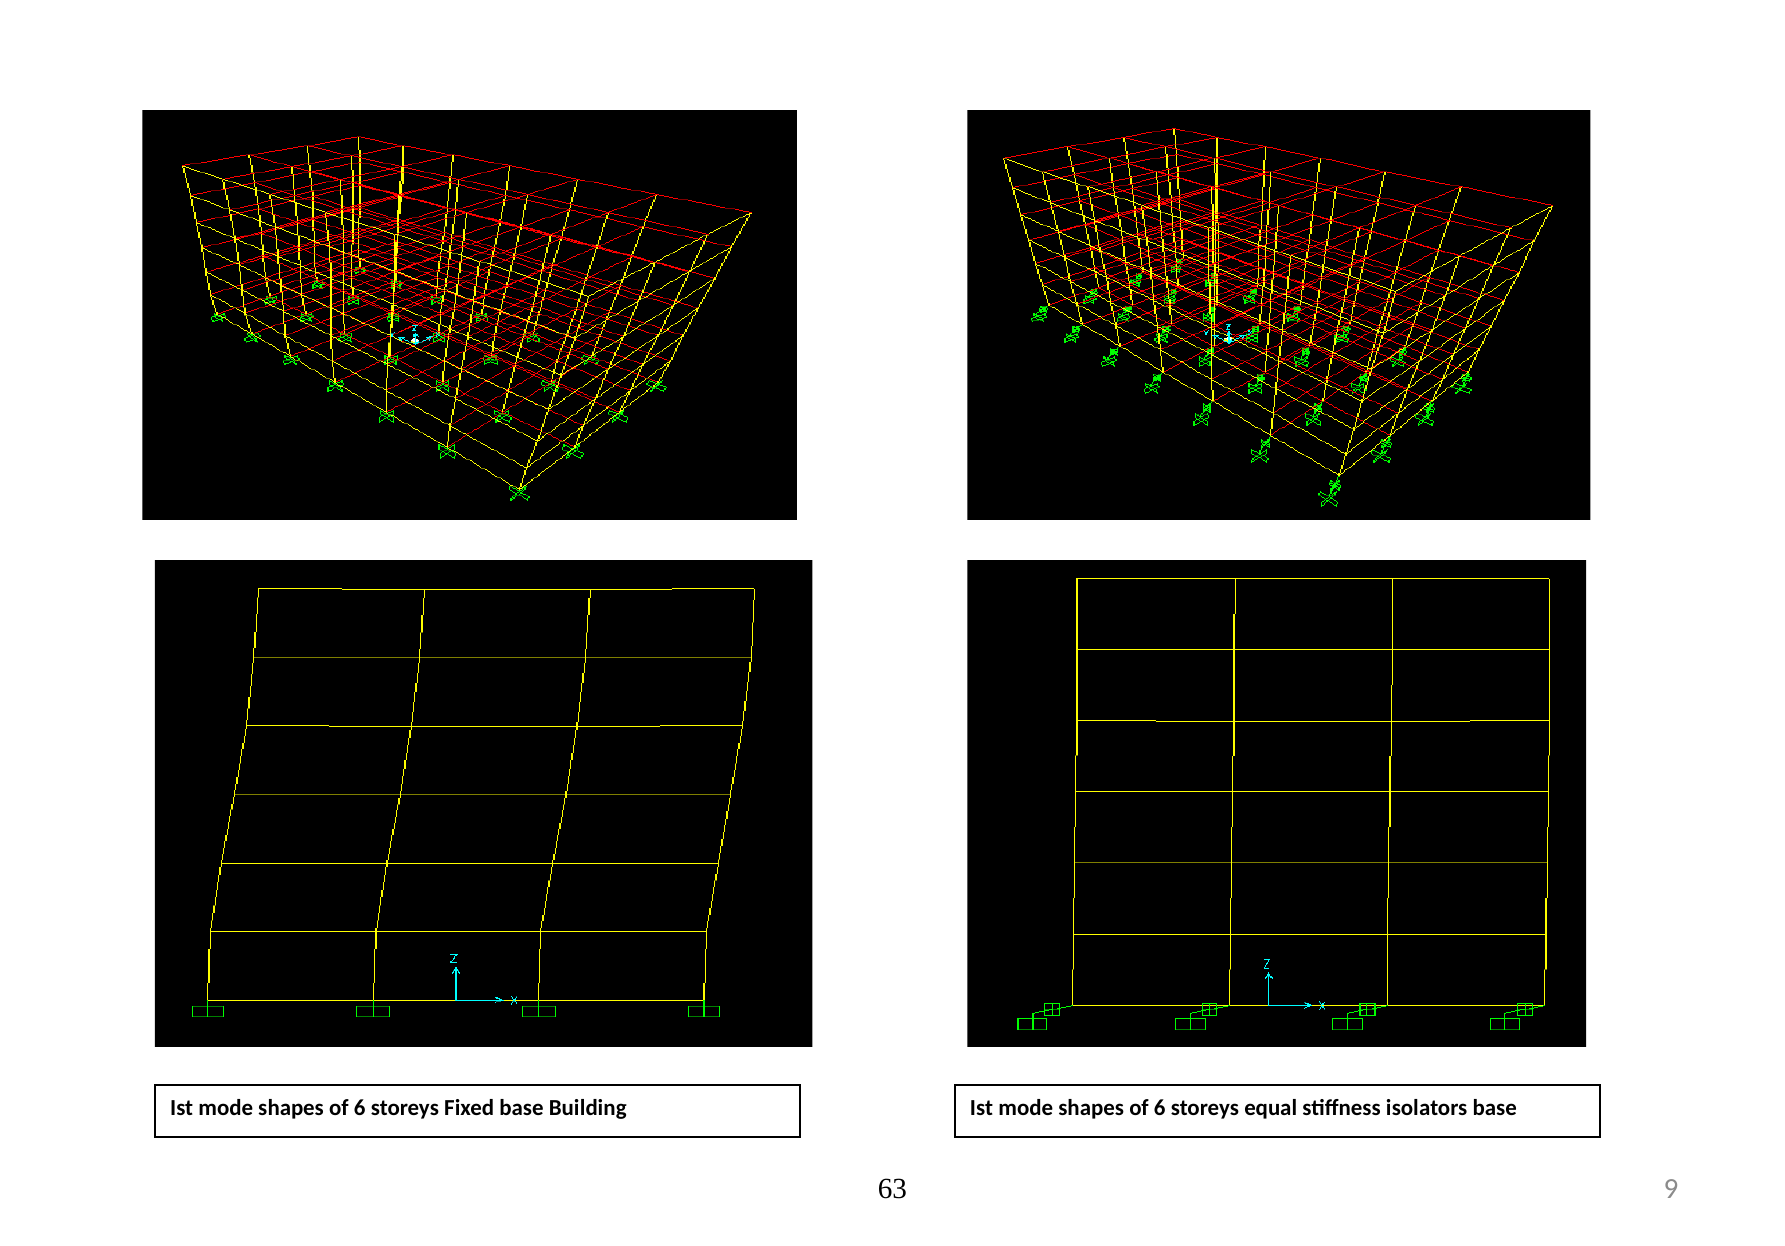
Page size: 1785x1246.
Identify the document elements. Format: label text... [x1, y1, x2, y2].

picture [967, 559, 1587, 1047]
text_box Ist mode shapes of 6 storeys Fixed base Building [154, 1084, 801, 1138]
footer 63 [609, 1153, 1176, 1221]
picture [154, 559, 813, 1047]
picture [142, 109, 798, 521]
picture [967, 109, 1591, 520]
slide_number 9 [1279, 1153, 1696, 1221]
text_box Ist mode shapes of 6 storeys equal stiffness isolators base [954, 1084, 1601, 1138]
